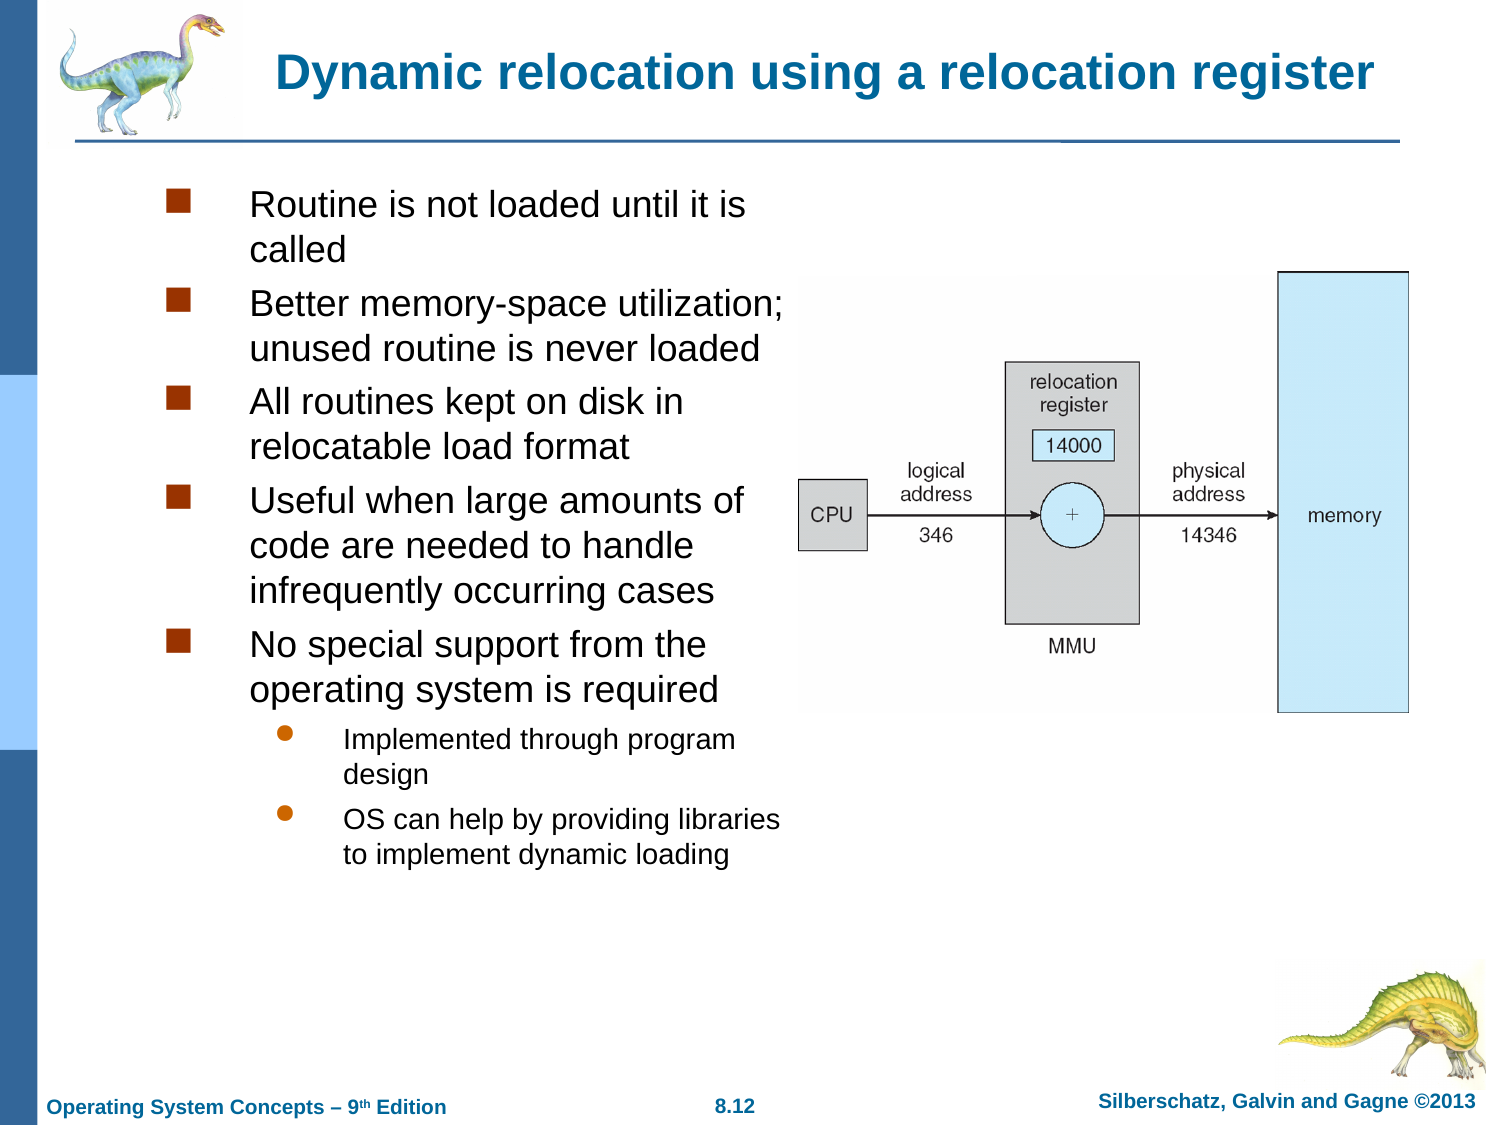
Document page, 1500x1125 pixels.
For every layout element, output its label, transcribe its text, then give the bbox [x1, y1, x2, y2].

text_box Routine is not loaded until it is called Better memory-space utilization; unused routine is never loaded All routines kept on disk in relocatable load format Useful when large amounts of code are needed to handle infrequently occurring cases No special support from the operating system is required Implemented through program design OS can help by providing libraries to implement dynamic loading [158, 174, 802, 1030]
title Dynamic relocation using a relocation register [150, 12, 1500, 107]
picture [1275, 959, 1486, 1090]
picture [798, 271, 1409, 713]
picture [46, 0, 243, 149]
